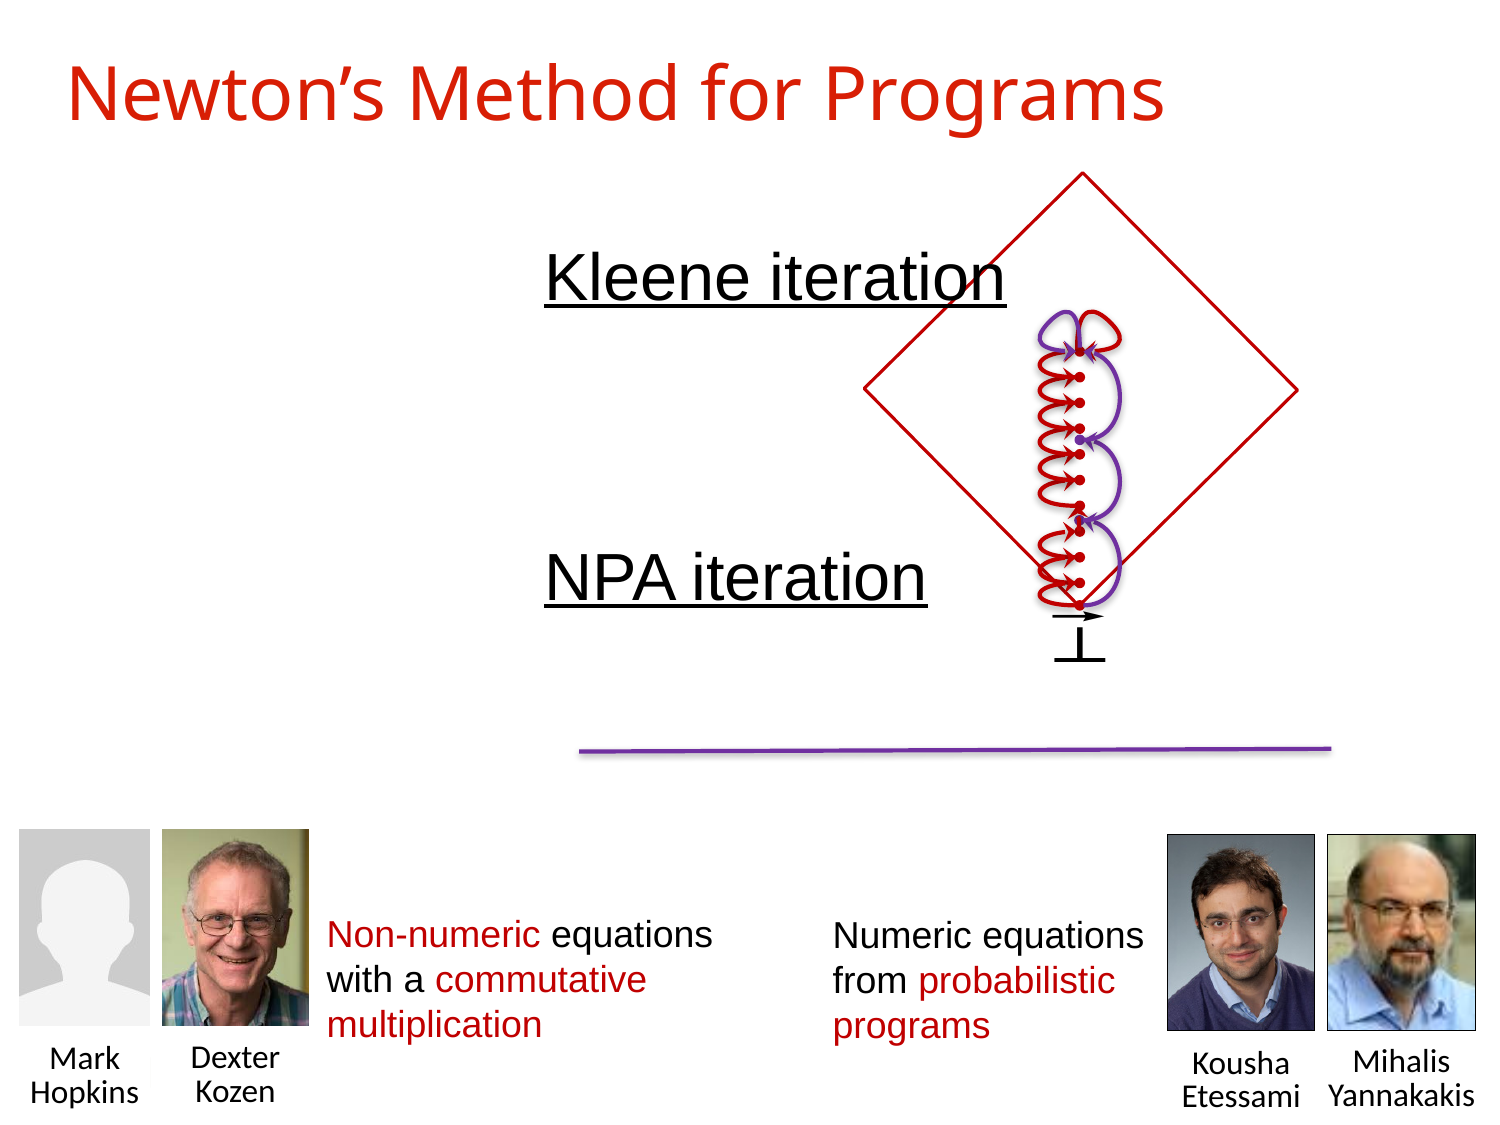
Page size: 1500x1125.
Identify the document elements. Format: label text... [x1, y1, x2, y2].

text_box [1050, 569, 1069, 576]
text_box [1317, 834, 1487, 1108]
title Newton’s Method for Programs [50, 37, 1463, 205]
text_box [18, 829, 151, 1108]
text_box [1088, 535, 1111, 599]
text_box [1075, 361, 1079, 378]
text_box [1075, 409, 1079, 429]
text_box Numeric equations from probabilistic programs [818, 903, 1160, 1054]
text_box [1075, 385, 1079, 404]
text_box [162, 829, 309, 1107]
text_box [578, 748, 1332, 752]
text_box [863, 172, 1298, 565]
text_box Non-numeric equations with a commutative multiplication [314, 903, 732, 1053]
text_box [1167, 834, 1316, 1113]
